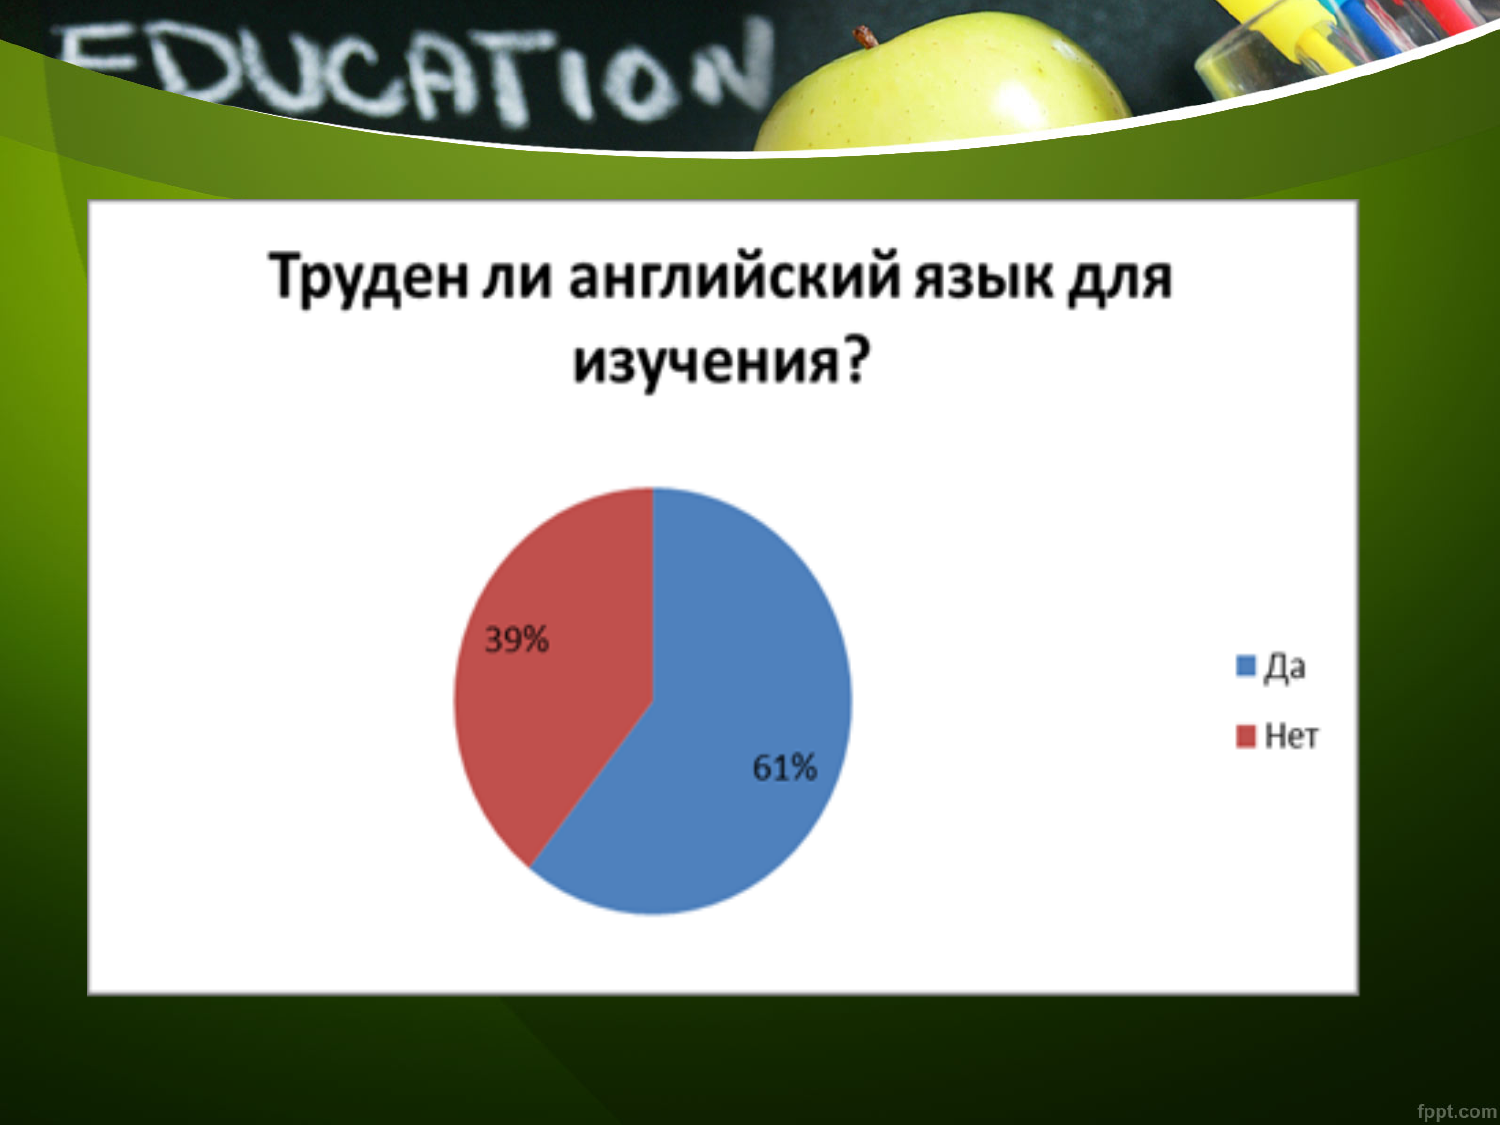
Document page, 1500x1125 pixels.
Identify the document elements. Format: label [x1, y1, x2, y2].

list [87, 199, 1363, 1001]
picture [0, 0, 1500, 1125]
